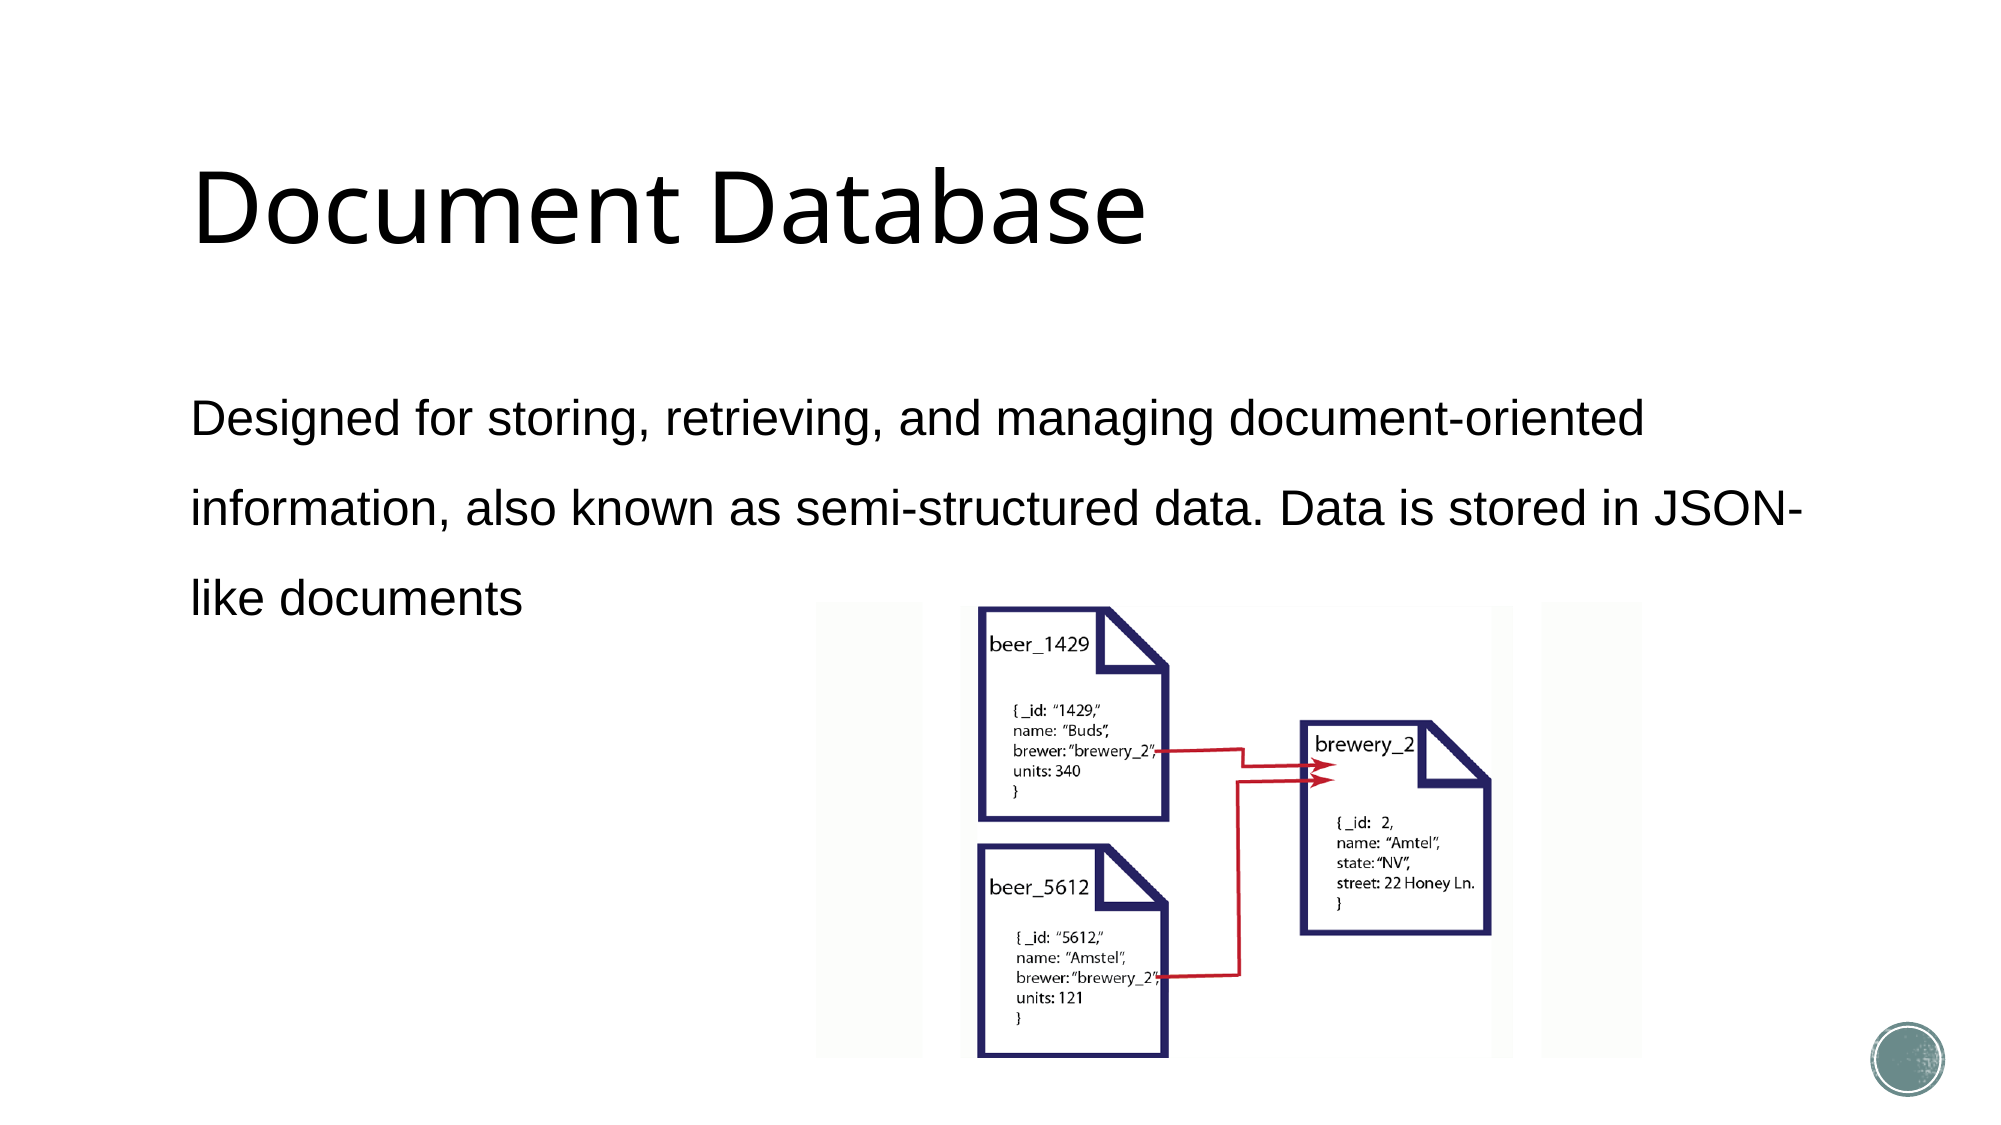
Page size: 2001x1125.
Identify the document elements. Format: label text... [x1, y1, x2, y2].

picture [816, 602, 1642, 1058]
list Designed for storing, retrieving, and managing document-oriented information, also known as semi-structured data. Data is stored in JSON-like documents [175, 348, 1826, 1013]
title Document Database [175, 79, 1826, 344]
